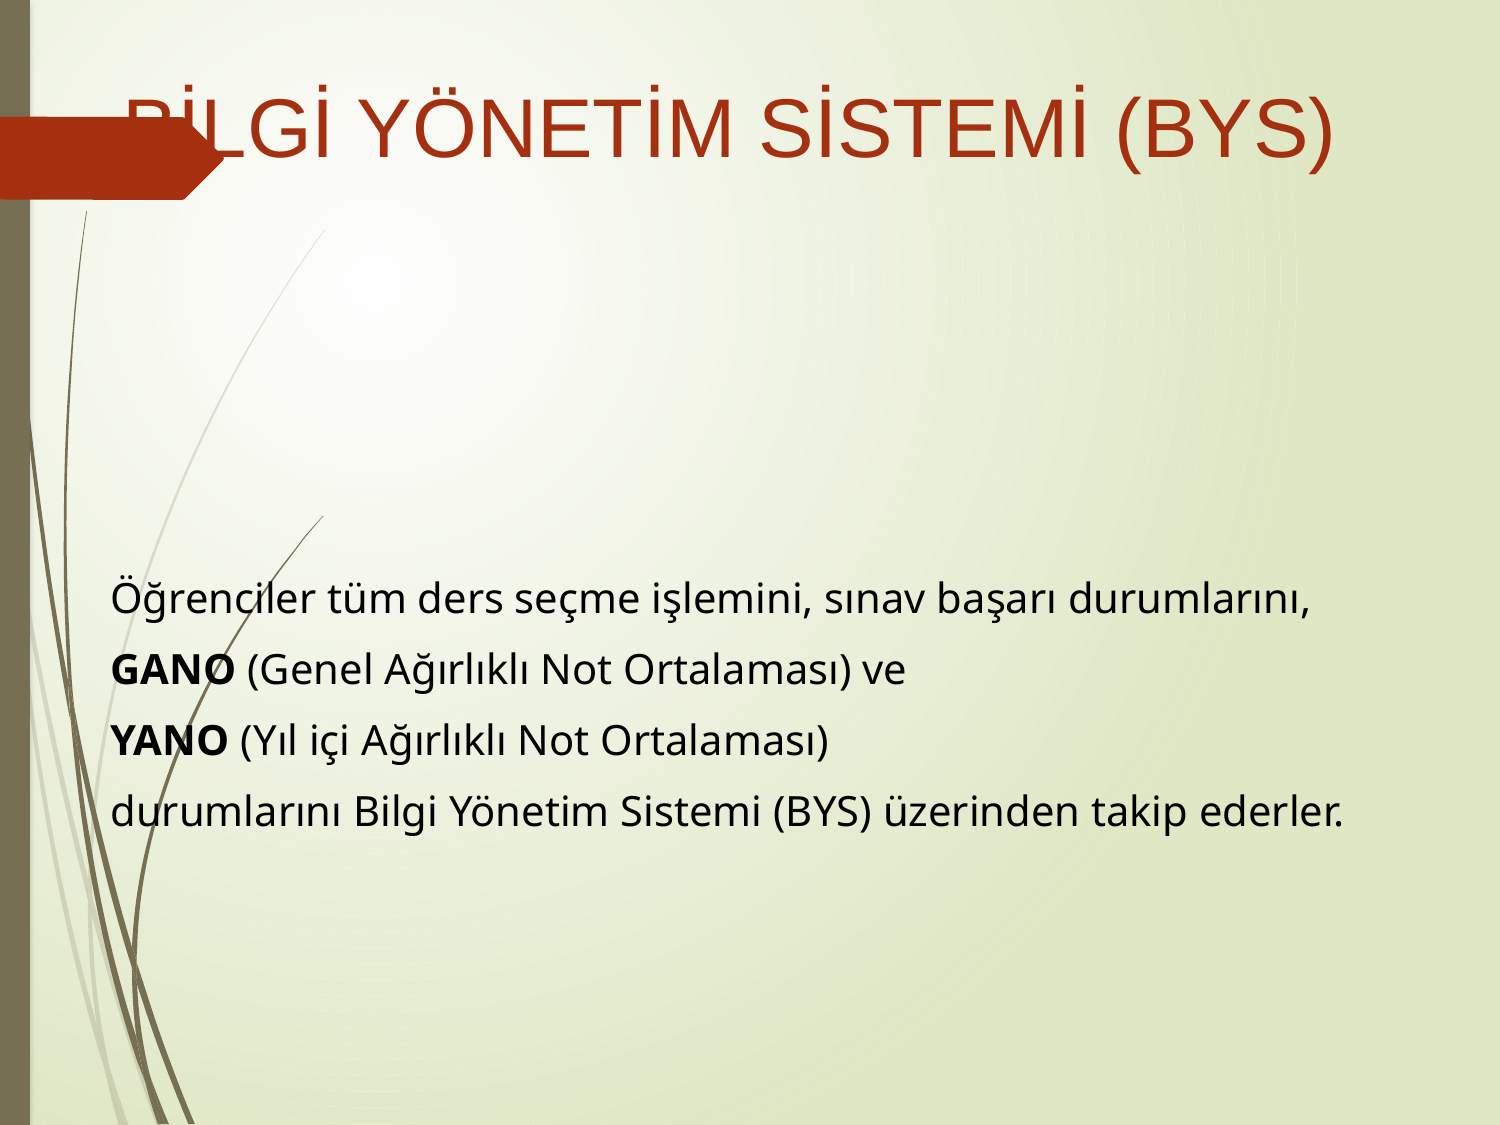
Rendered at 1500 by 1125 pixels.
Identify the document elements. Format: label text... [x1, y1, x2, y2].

list Öğrenciler tüm ders seçme işlemini, sınav başarı durumlarını, GANO (Genel Ağırlıklı Not Ortalaması) ve YANO (Yıl içi Ağırlıklı Not Ortalaması) durumlarını Bilgi Yönetim Sistemi (BYS) üzerinden takip ederler. [75, 277, 1437, 1049]
title BİLGİ YÖNETİM SİSTEMİ (BYS) [88, 66, 1439, 279]
